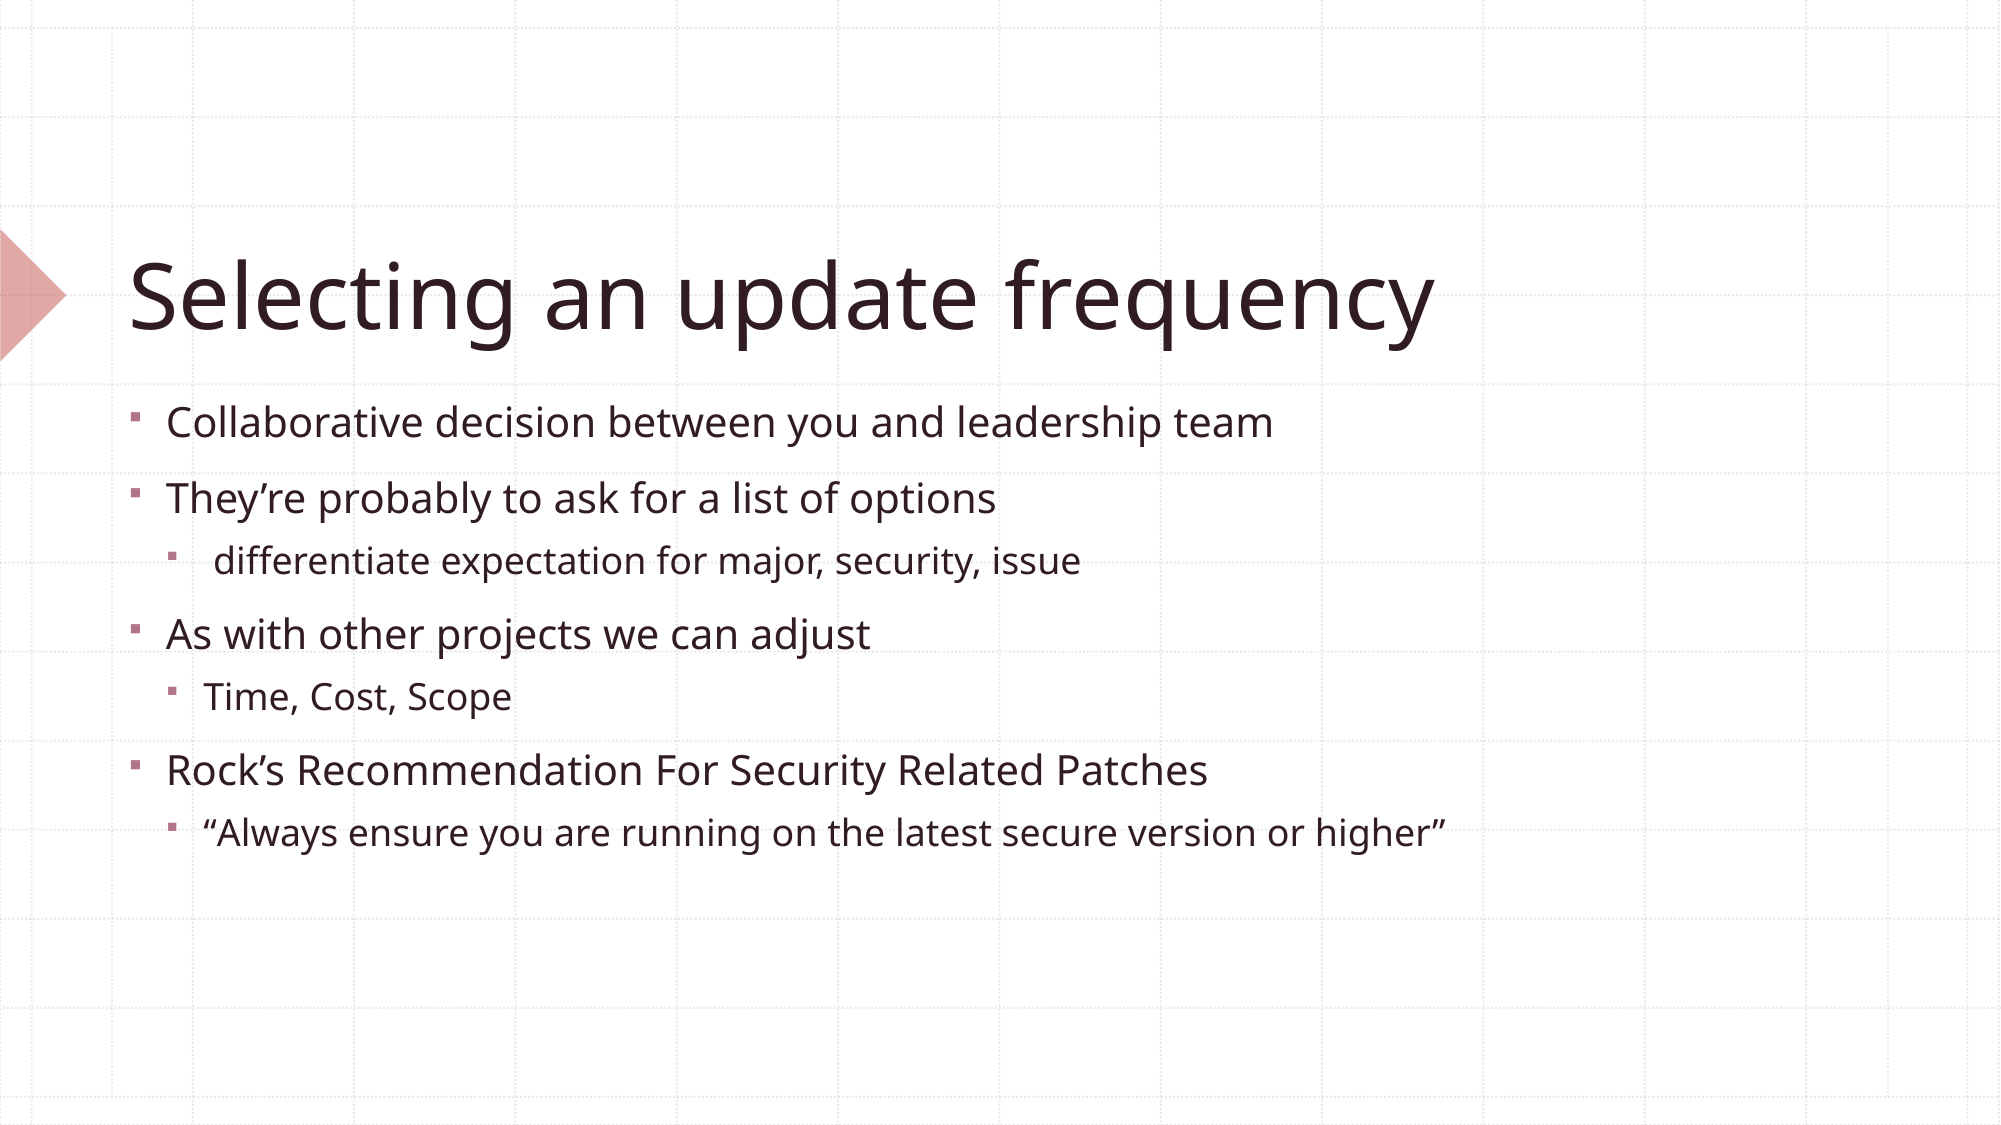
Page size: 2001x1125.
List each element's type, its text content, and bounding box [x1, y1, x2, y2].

list Collaborative decision between you and leadership team They’re probably to ask for a list of options differentiate expectation for major, security, issue As with other projects we can adjust Time, Cost, Scope Rock’s Recommendation For Security Related Patches “Always ensure you are running on the latest secure version or higher” [113, 383, 1808, 1063]
title Selecting an update frequency [113, 119, 1808, 356]
